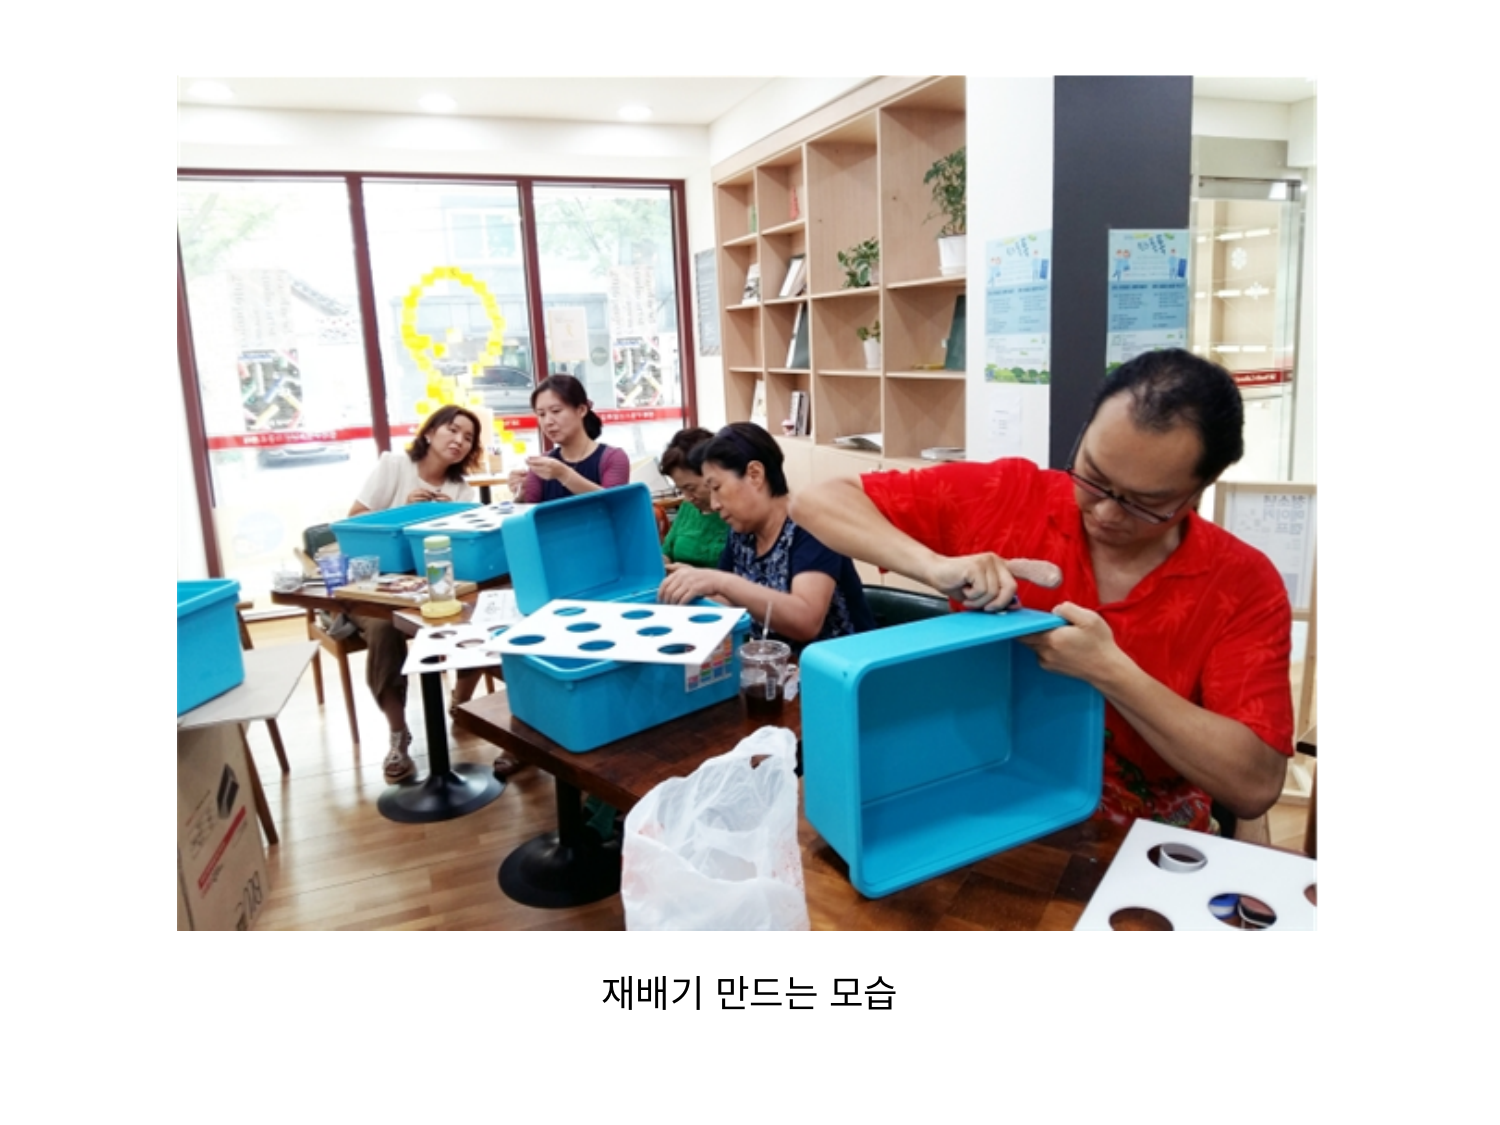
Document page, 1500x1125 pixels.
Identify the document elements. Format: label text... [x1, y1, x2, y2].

text_box 재배기 만드는 모습 [209, 962, 1291, 1023]
picture [176, 73, 1324, 931]
